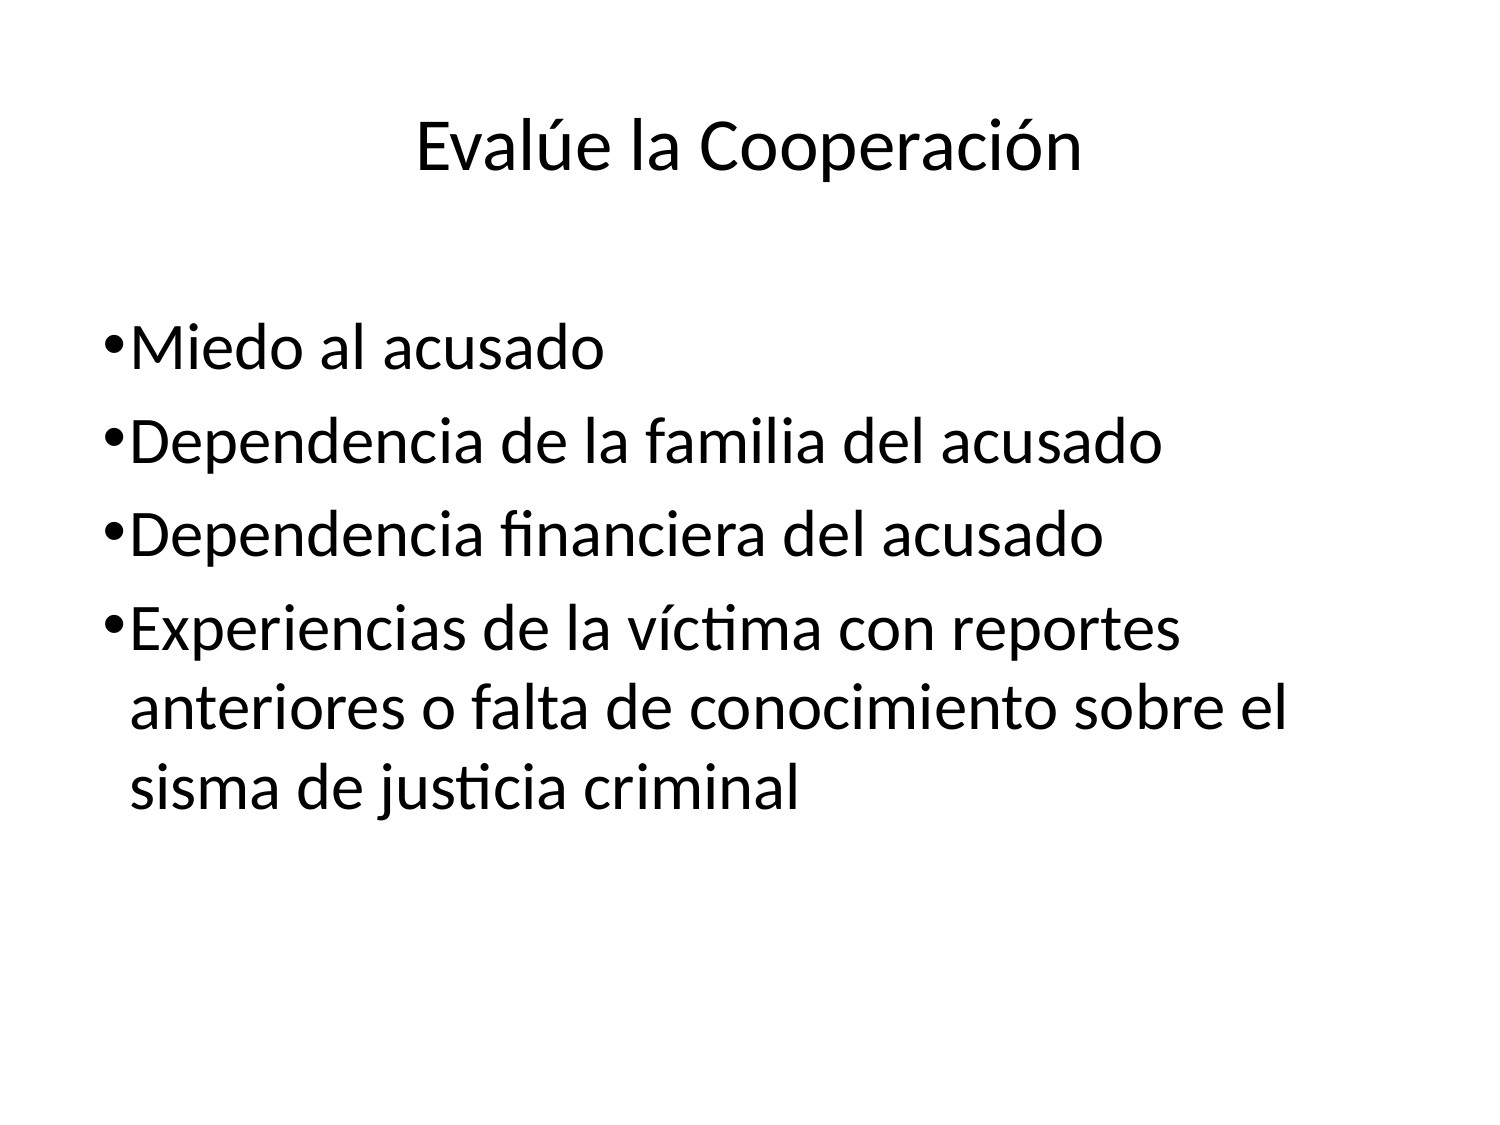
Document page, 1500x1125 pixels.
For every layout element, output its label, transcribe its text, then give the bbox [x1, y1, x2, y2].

subtitle Evalúe la Cooperación Miedo al acusado Dependencia de la familia del acusado Dependencia financiera del acusado Experiencias de la víctima con reportes anteriores o falta de conocimiento sobre el sisma de justicia criminal [87, 87, 1413, 1038]
